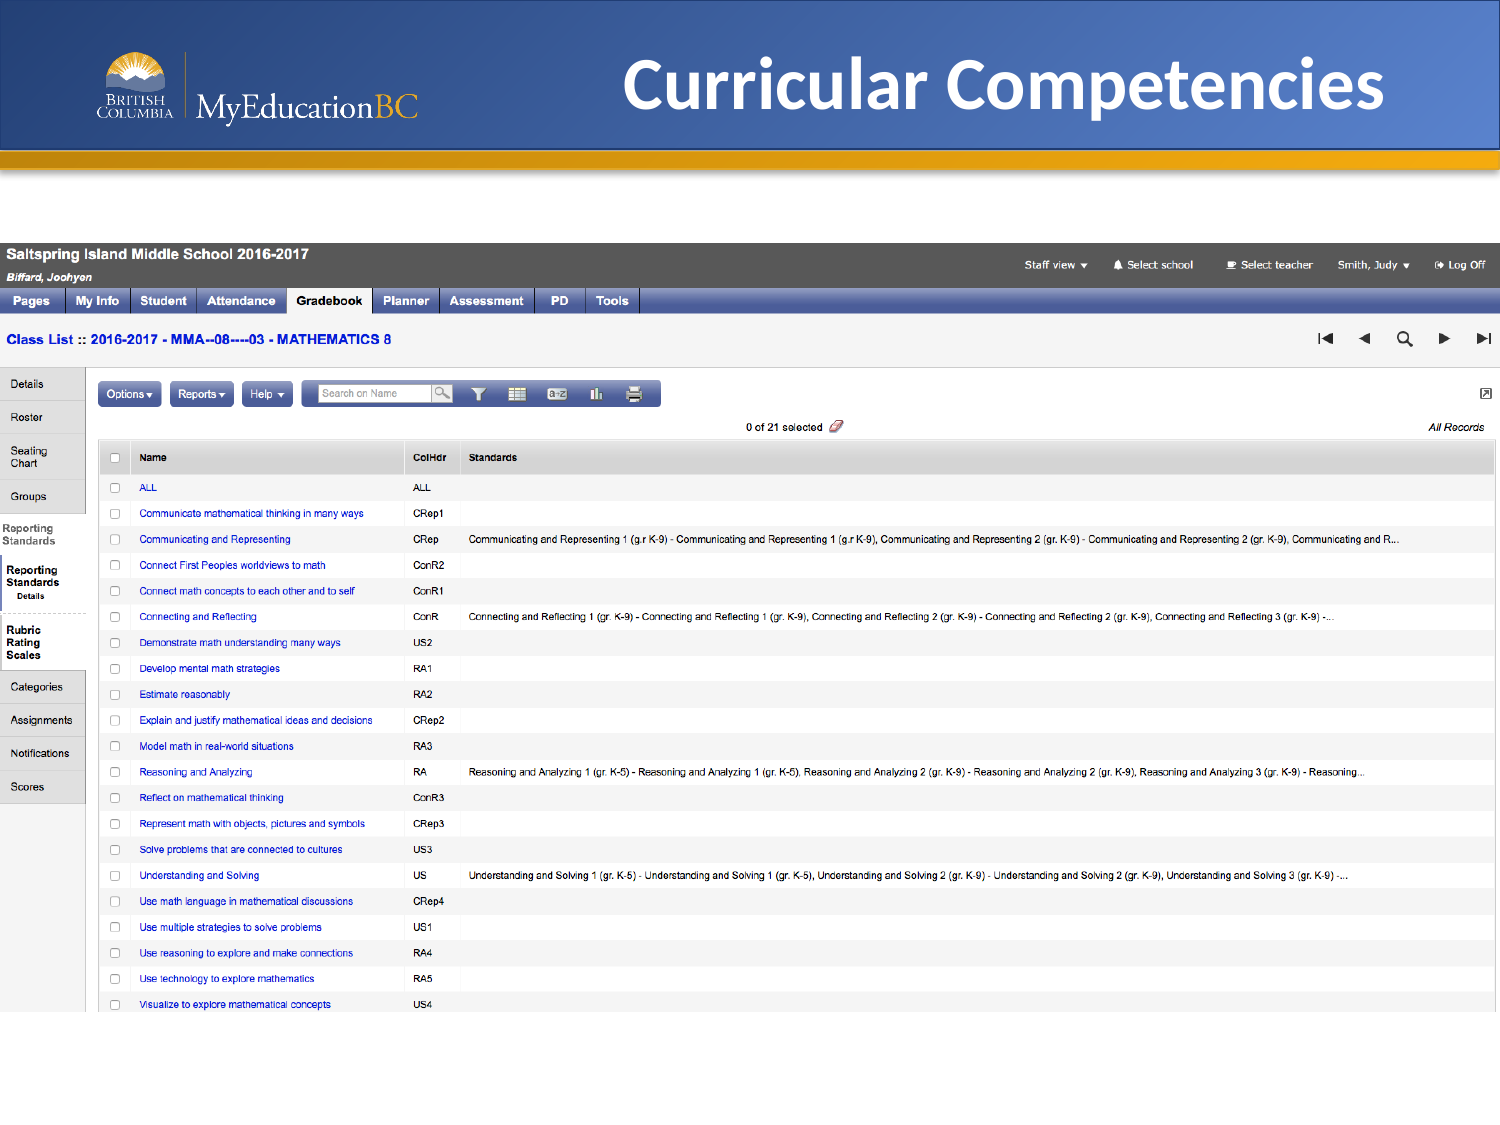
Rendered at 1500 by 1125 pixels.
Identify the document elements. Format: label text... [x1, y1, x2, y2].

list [0, 243, 1500, 1012]
picture [75, 30, 439, 140]
title Curricular Competencies [584, 21, 1425, 138]
